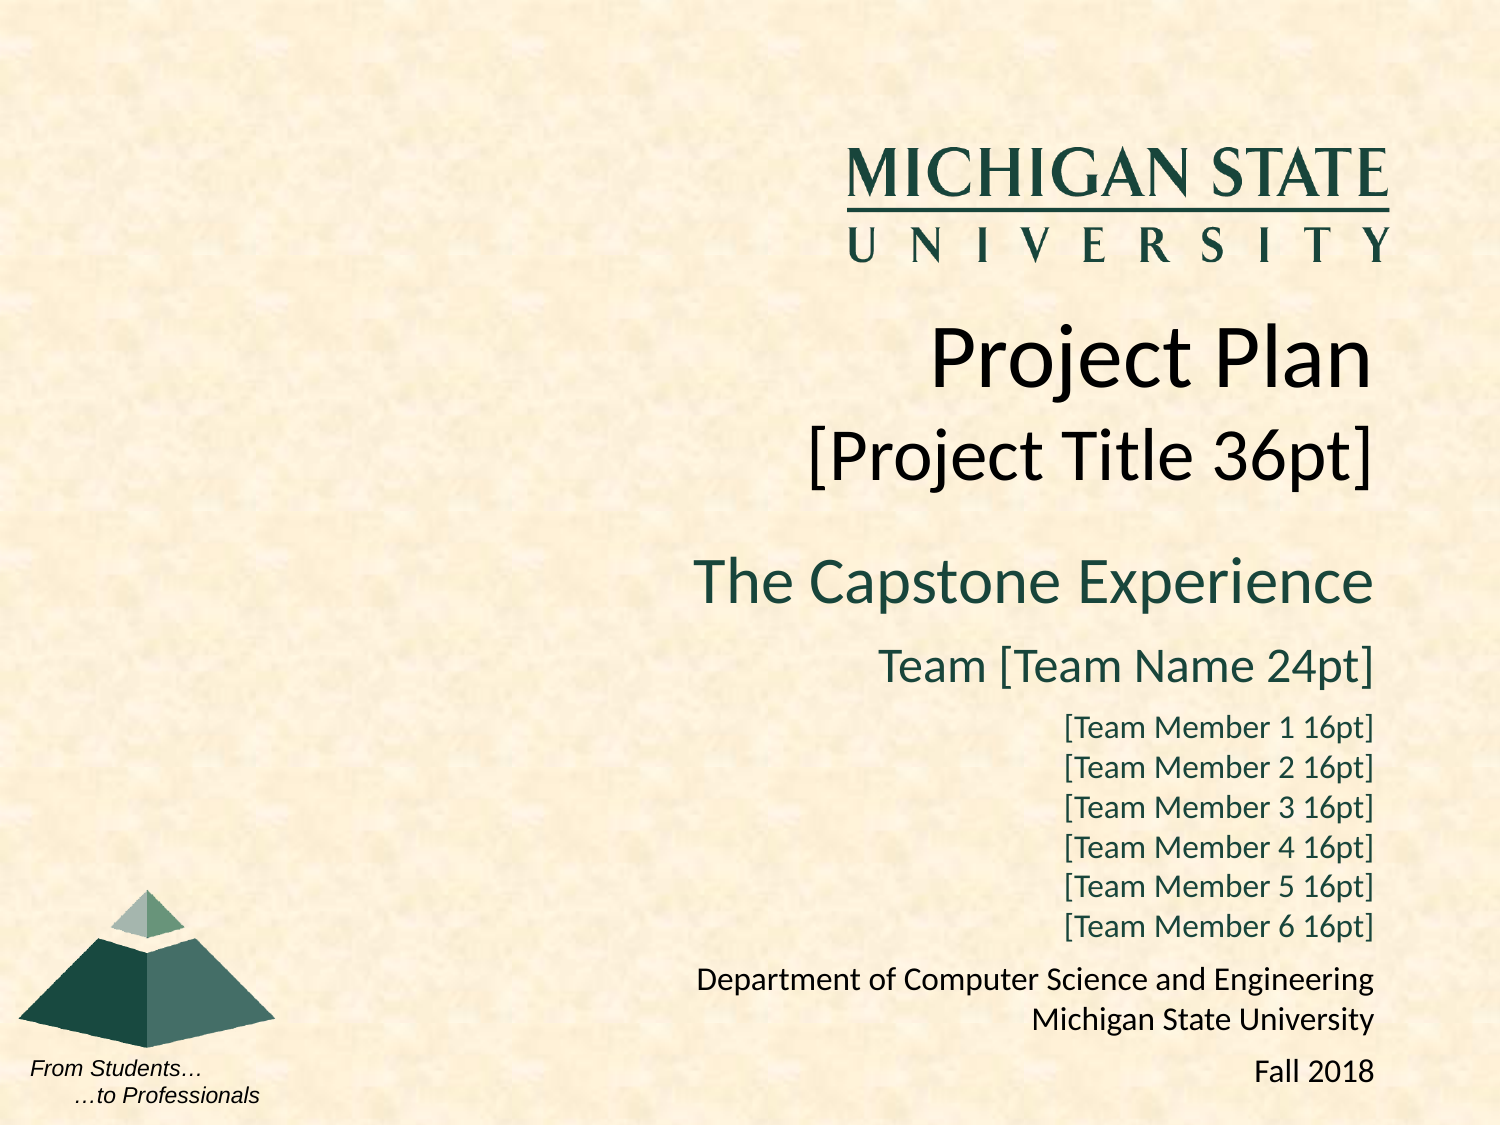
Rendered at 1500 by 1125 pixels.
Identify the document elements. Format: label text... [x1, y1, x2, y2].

title Project Plan [Project Title 36pt] [114, 275, 1390, 517]
picture [0, 0, 1500, 1125]
subtitle Team [Team Name 24pt] [Team Member 1 16pt] [Team Member 2 16pt] [Team Member 3 16pt] [Team Member 4 16pt] [Team Member 5 16pt] [Team Member 6 16pt] Department of Computer Science and Engineering Michigan State University Fall 2018 [339, 624, 1390, 1013]
